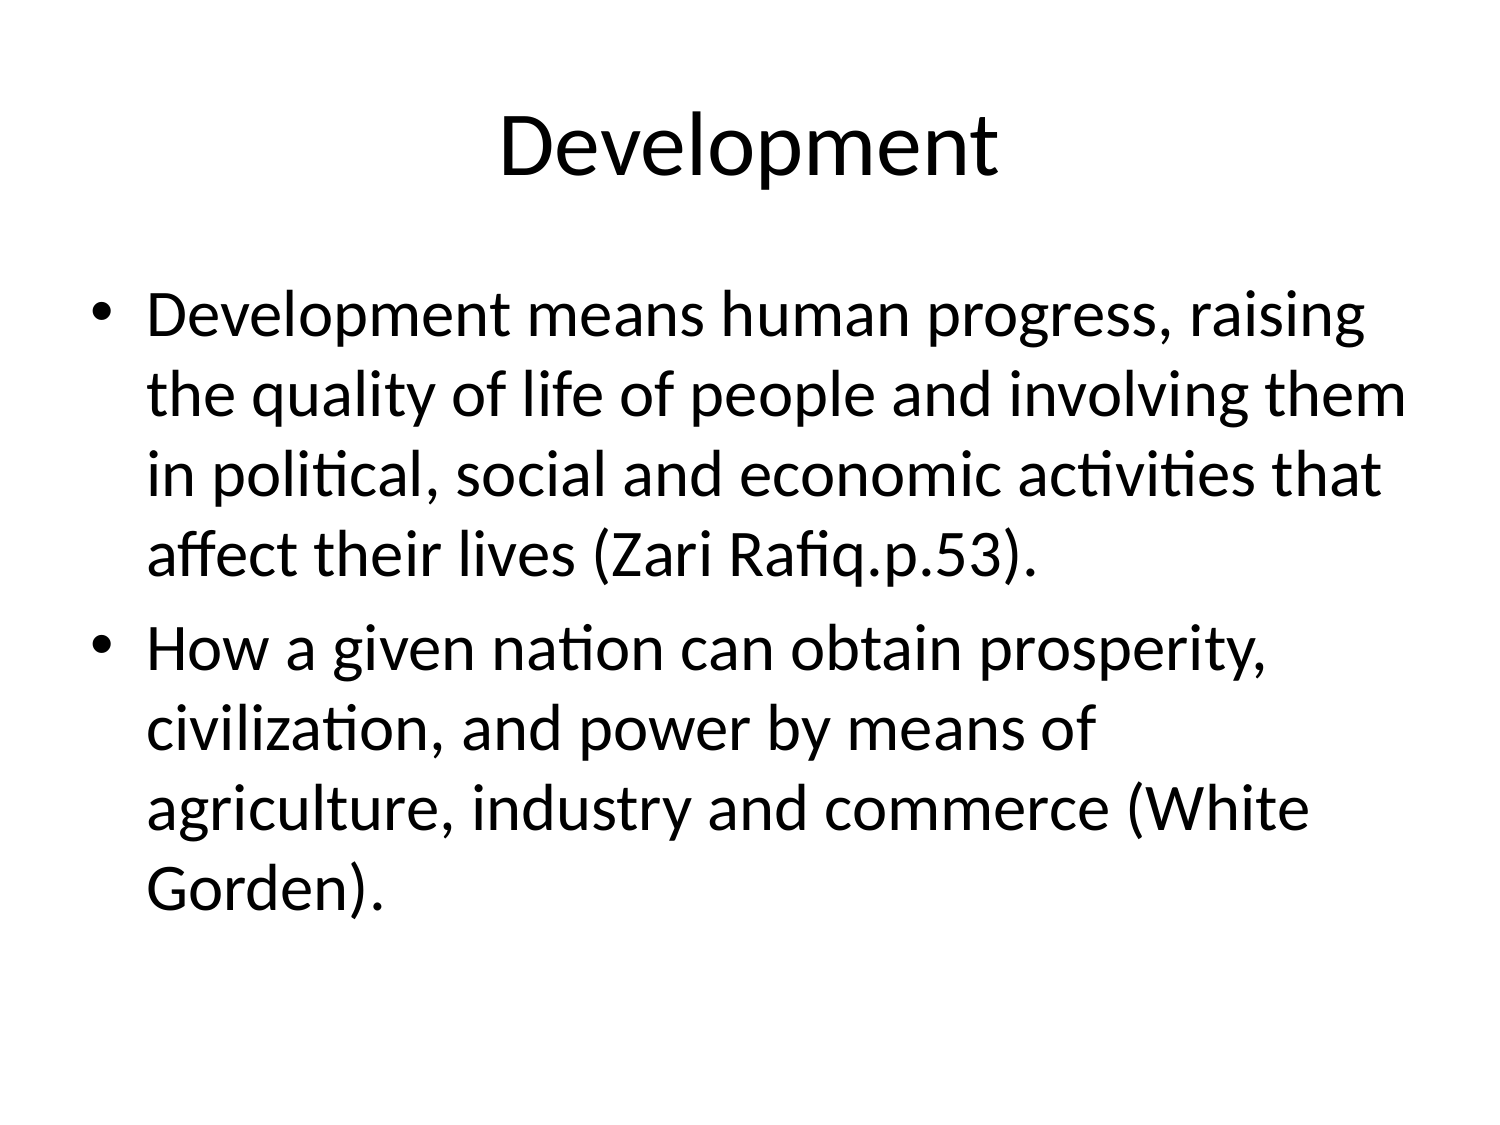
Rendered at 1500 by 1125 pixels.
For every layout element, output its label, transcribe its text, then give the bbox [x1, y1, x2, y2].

title Development [75, 45, 1425, 233]
list Development means human progress, raising the quality of life of people and involving them in political, social and economic activities that affect their lives (Zari Rafiq.p.53). How a given nation can obtain prosperity, civilization, and power by means of agriculture, industry and commerce (White Gorden). [75, 262, 1425, 1005]
